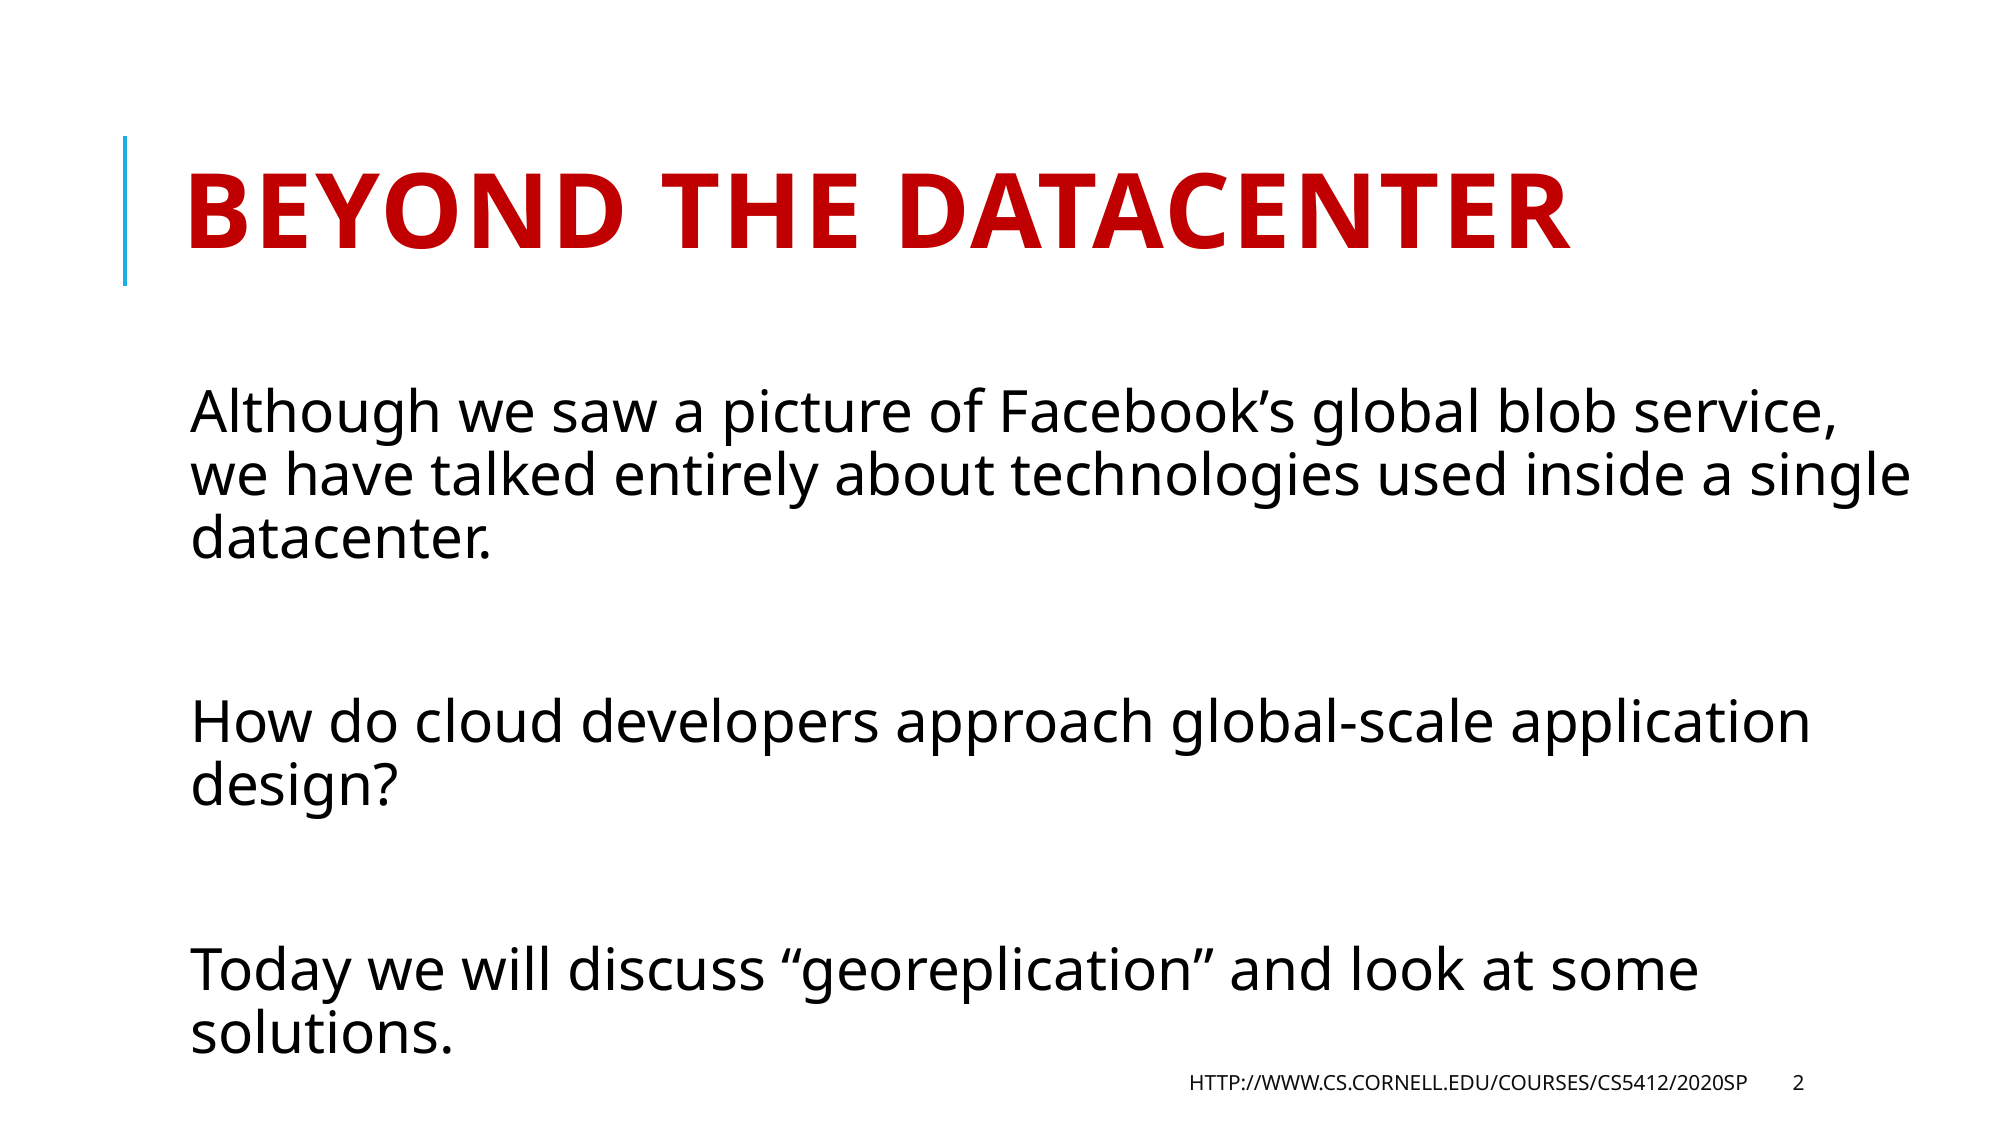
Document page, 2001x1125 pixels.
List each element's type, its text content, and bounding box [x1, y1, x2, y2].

title Beyond the datacenter [168, 96, 1938, 342]
list Although we saw a picture of Facebook’s global blob service, we have talked entirely about technologies used inside a single datacenter. How do cloud developers approach global-scale application design? Today we will discuss “georeplication” and look at some solutions. [168, 375, 1938, 1035]
footer http://www.cs.cornell.edu/courses/cs5412/2020sp [794, 1061, 1763, 1107]
slide_number 2 [1777, 1061, 1938, 1107]
